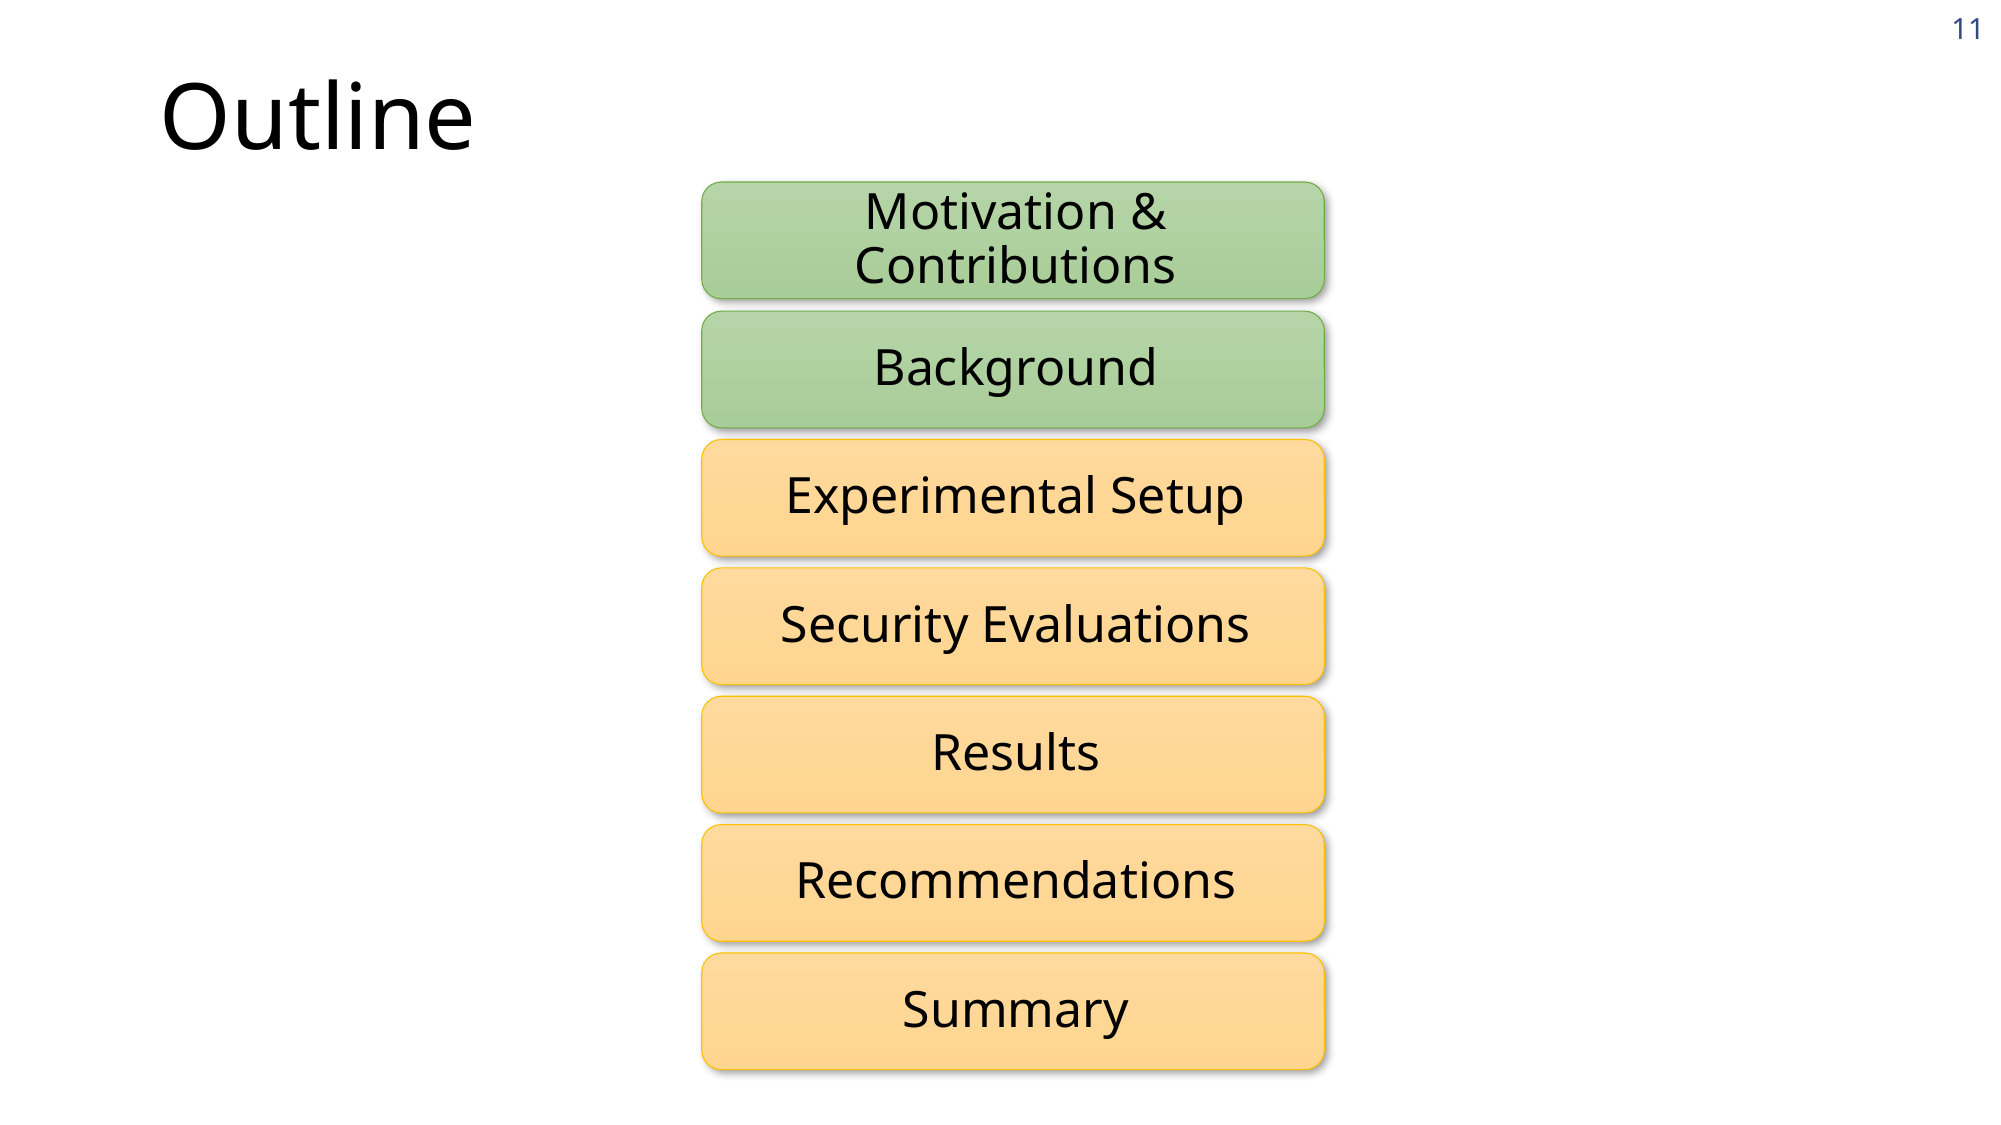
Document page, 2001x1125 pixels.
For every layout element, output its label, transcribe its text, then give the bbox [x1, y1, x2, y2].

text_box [221, 182, 1779, 1071]
title Outline [144, 5, 1856, 235]
slide_number 11 [1550, 0, 2000, 60]
